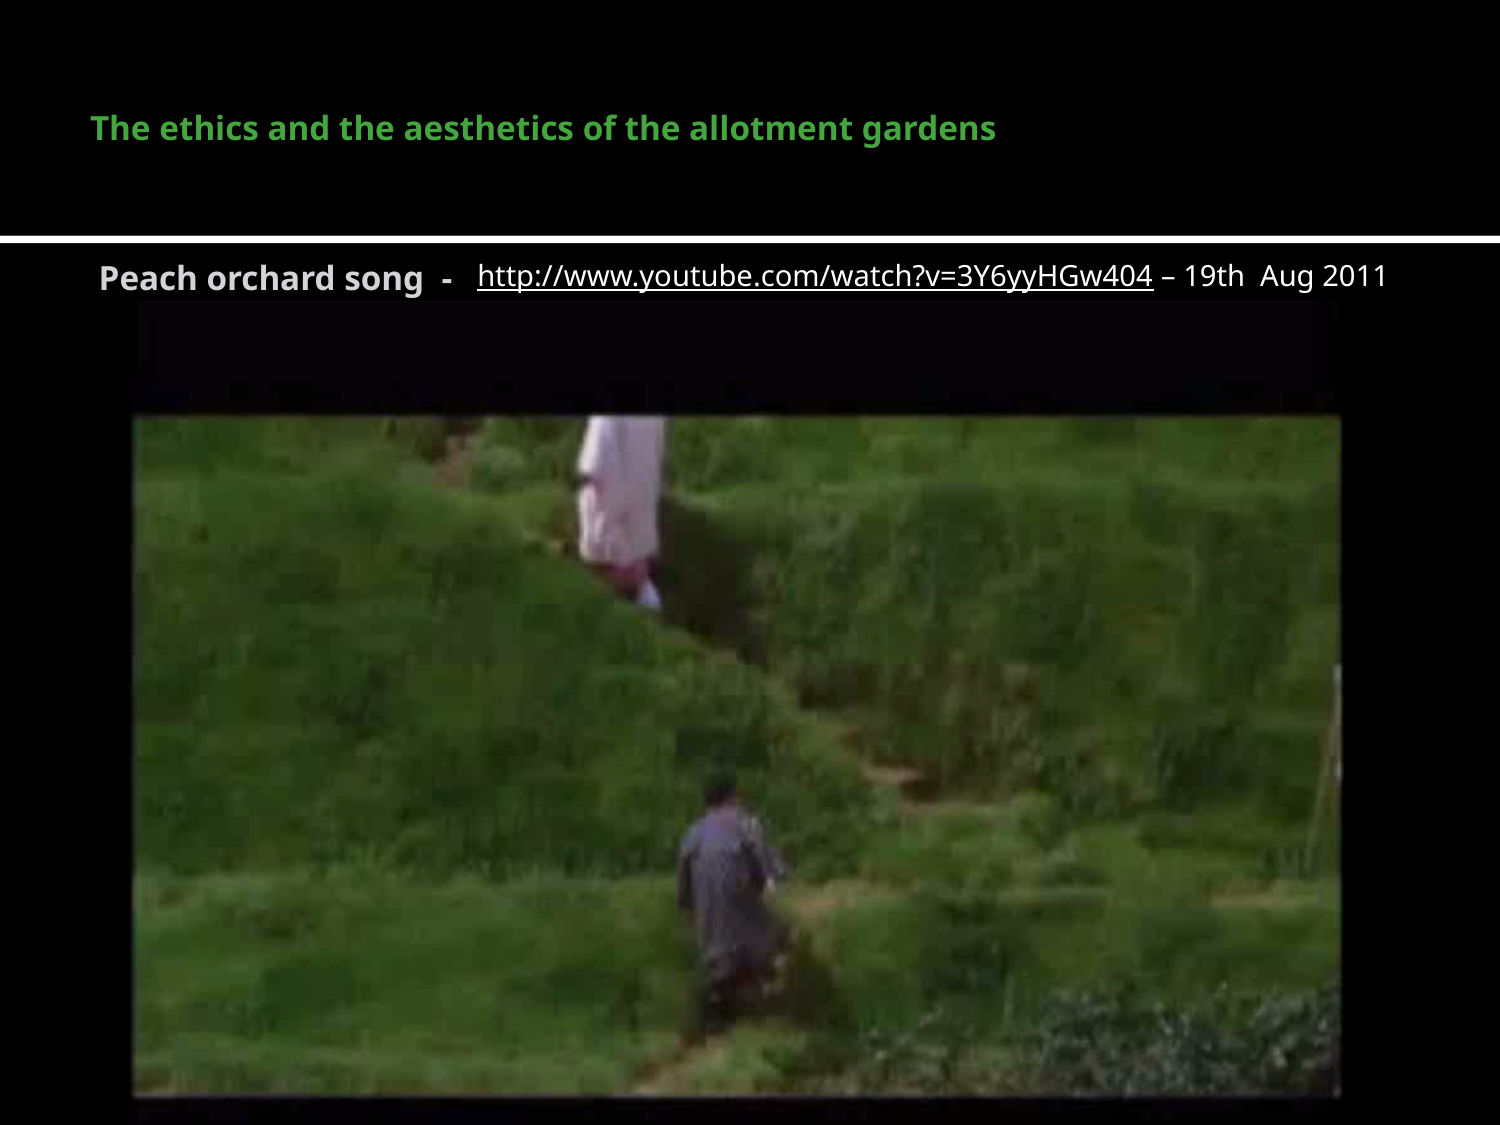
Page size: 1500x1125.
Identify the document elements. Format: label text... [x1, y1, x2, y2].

title The ethics and the aesthetics of the allotment gardens [75, 24, 1425, 231]
text_box Peach orchard song - [74, 249, 462, 299]
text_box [0, 299, 1500, 1125]
text_box http://www.youtube.com/watch?v=3Y6yyHGw404 – 19th Aug 2011 [462, 249, 1475, 299]
